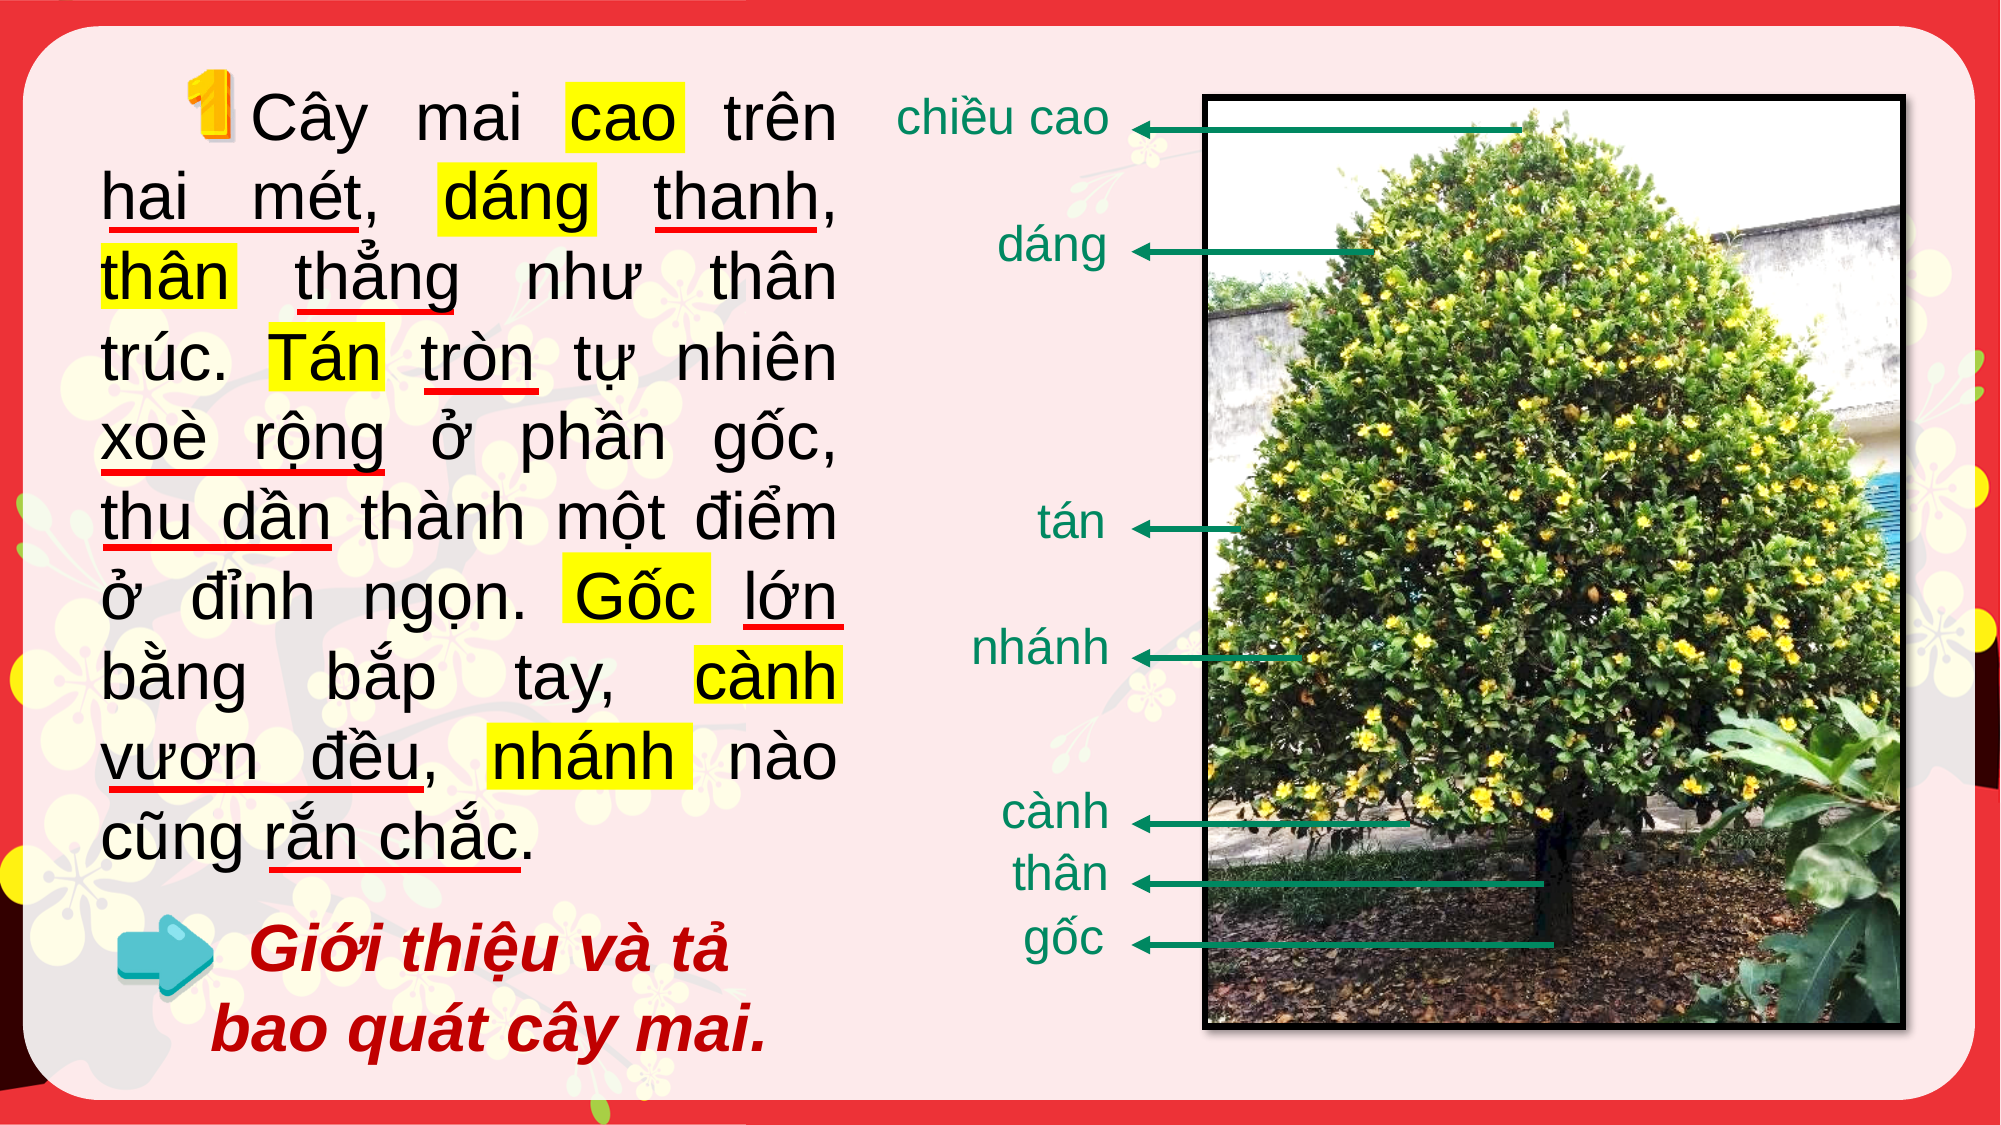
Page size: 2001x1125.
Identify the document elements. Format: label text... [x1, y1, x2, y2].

text_box dáng [982, 203, 1143, 279]
text_box cành [987, 771, 1174, 846]
text_box tán [1022, 480, 1183, 556]
text_box thân [997, 846, 1158, 908]
text_box gốc [1008, 897, 1196, 973]
text_box Cây mai cao trên hai mét, dáng thanh, thân thẳng như thân trúc. Tán tròn tự nhiên xoè rộng ở phần gốc, thu dần thành một điểm ở đỉnh ngọn. Gốc lớn bằng bắp tay, cành vươn đều, nhánh nào cũng rắn chắc. [85, 66, 854, 961]
text_box [21, 25, 1976, 1101]
text_box nhánh [956, 606, 1143, 682]
picture [0, 0, 2001, 1125]
text_box chiều cao [881, 77, 1143, 152]
text_box Giới thiệu và tả bao quát cây mai. [179, 961, 800, 1073]
